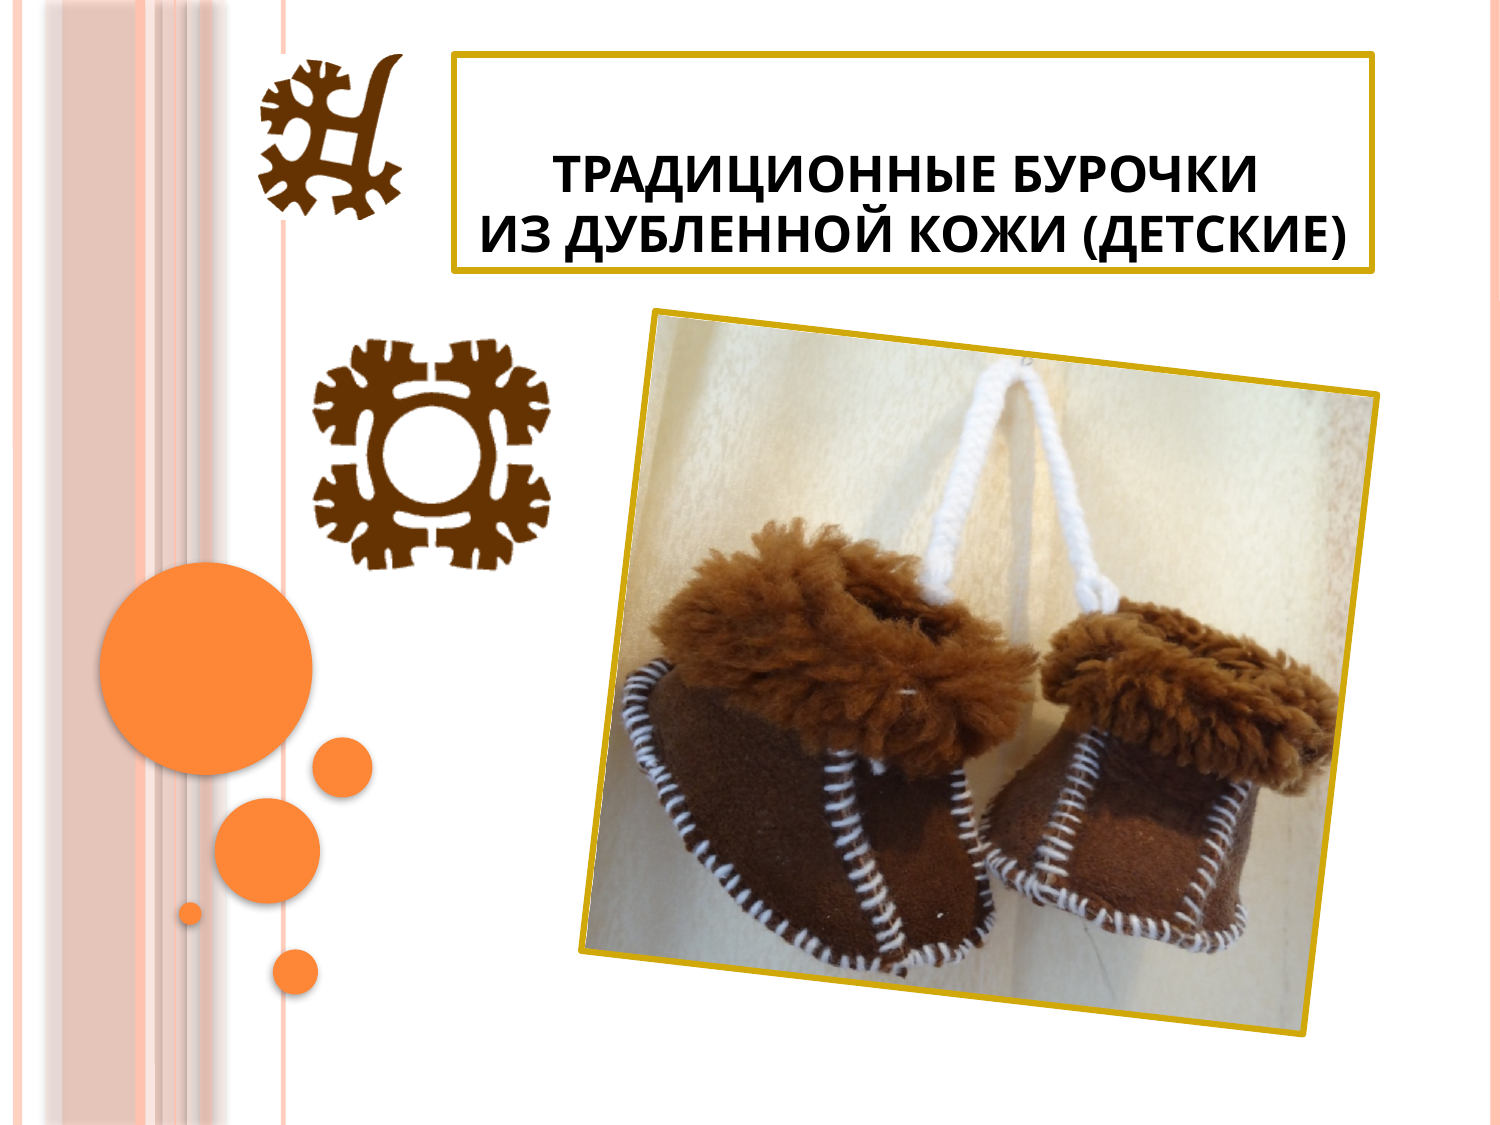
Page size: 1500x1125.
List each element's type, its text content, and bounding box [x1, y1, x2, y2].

picture [586, 315, 1373, 1030]
picture [241, 53, 414, 221]
picture [288, 313, 573, 584]
title Традиционные бурочки из дубленной кожи (детские) [452, 52, 1374, 273]
